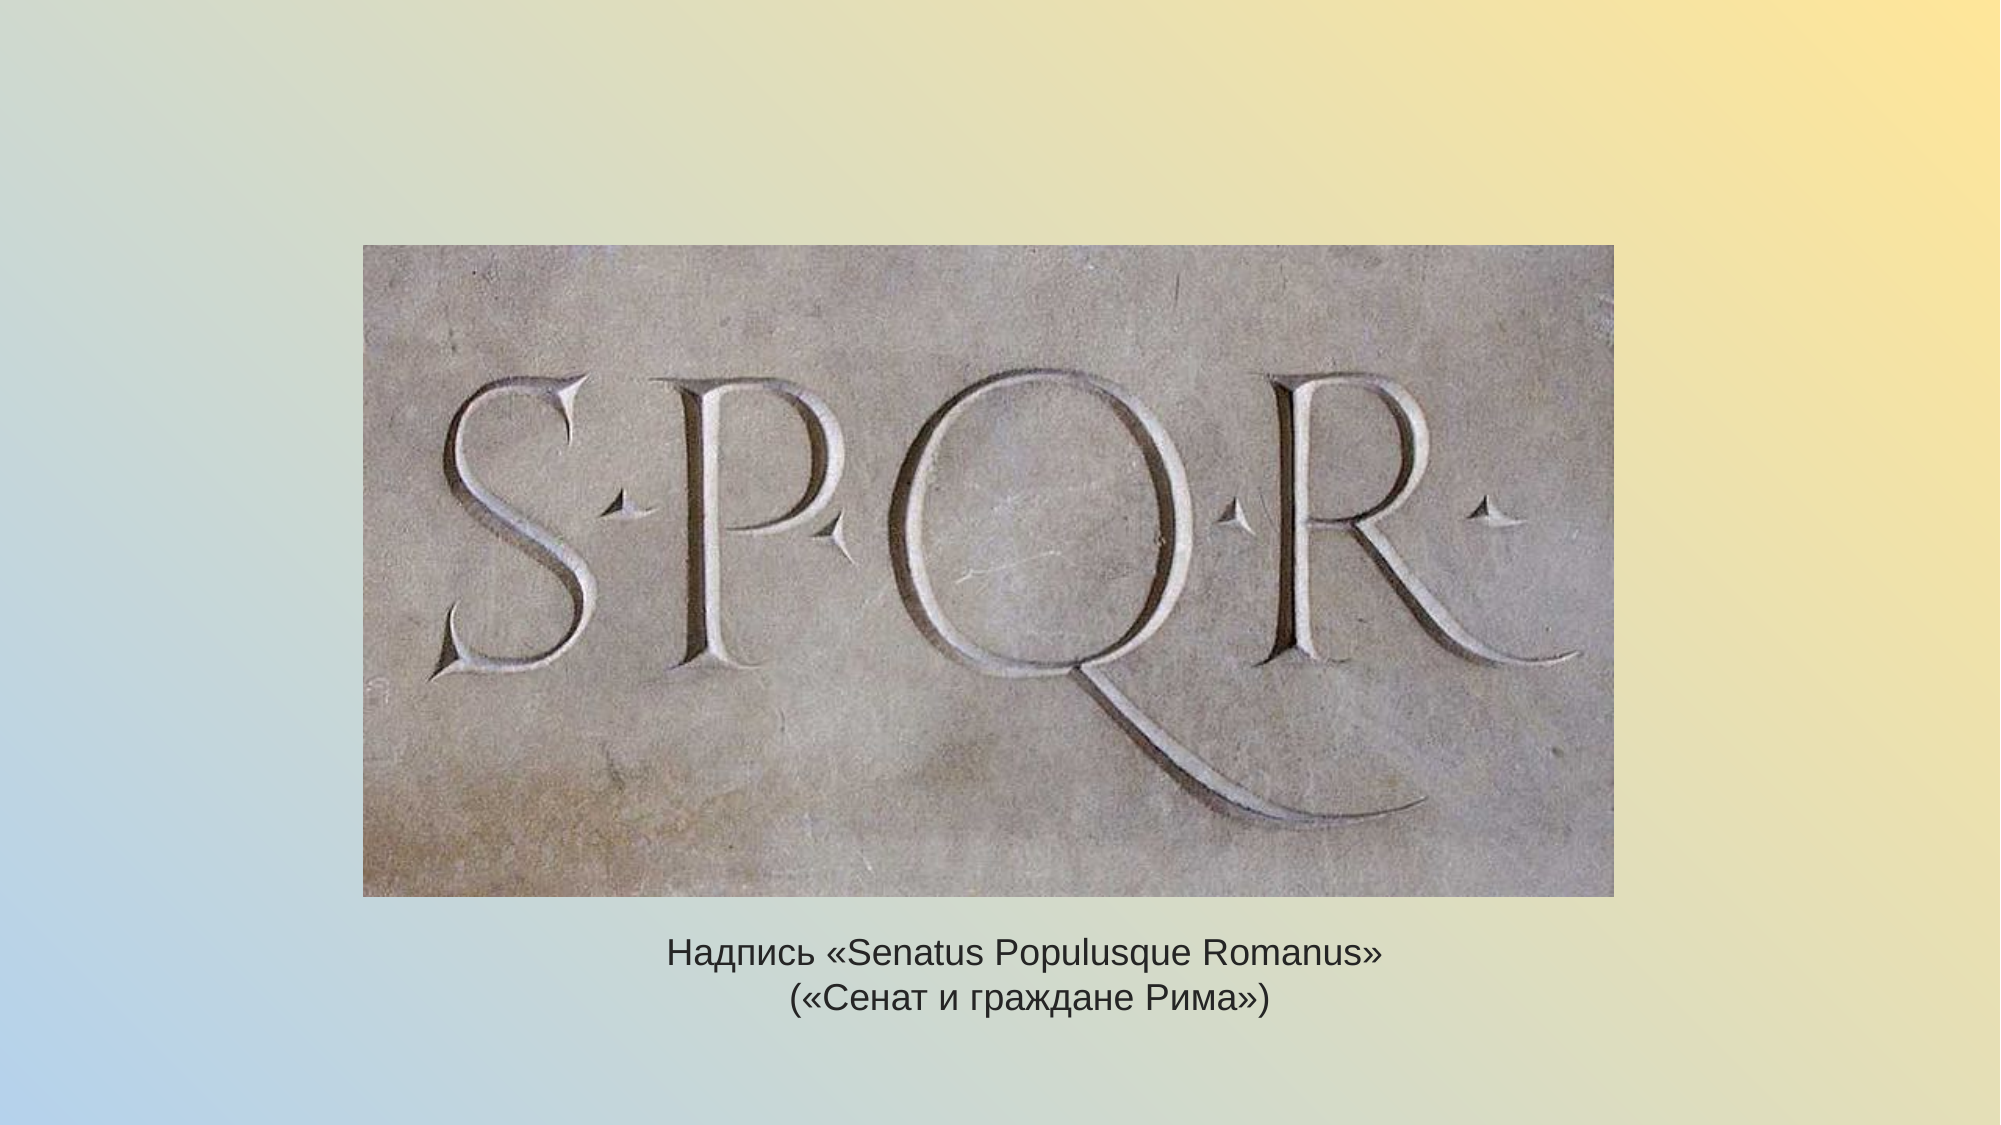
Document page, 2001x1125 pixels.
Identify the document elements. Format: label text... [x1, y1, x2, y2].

text_box Надпись «Senatus Populusque Romanus» («Сенат и граждане Рима») [529, 920, 1530, 1025]
picture [363, 245, 1614, 897]
